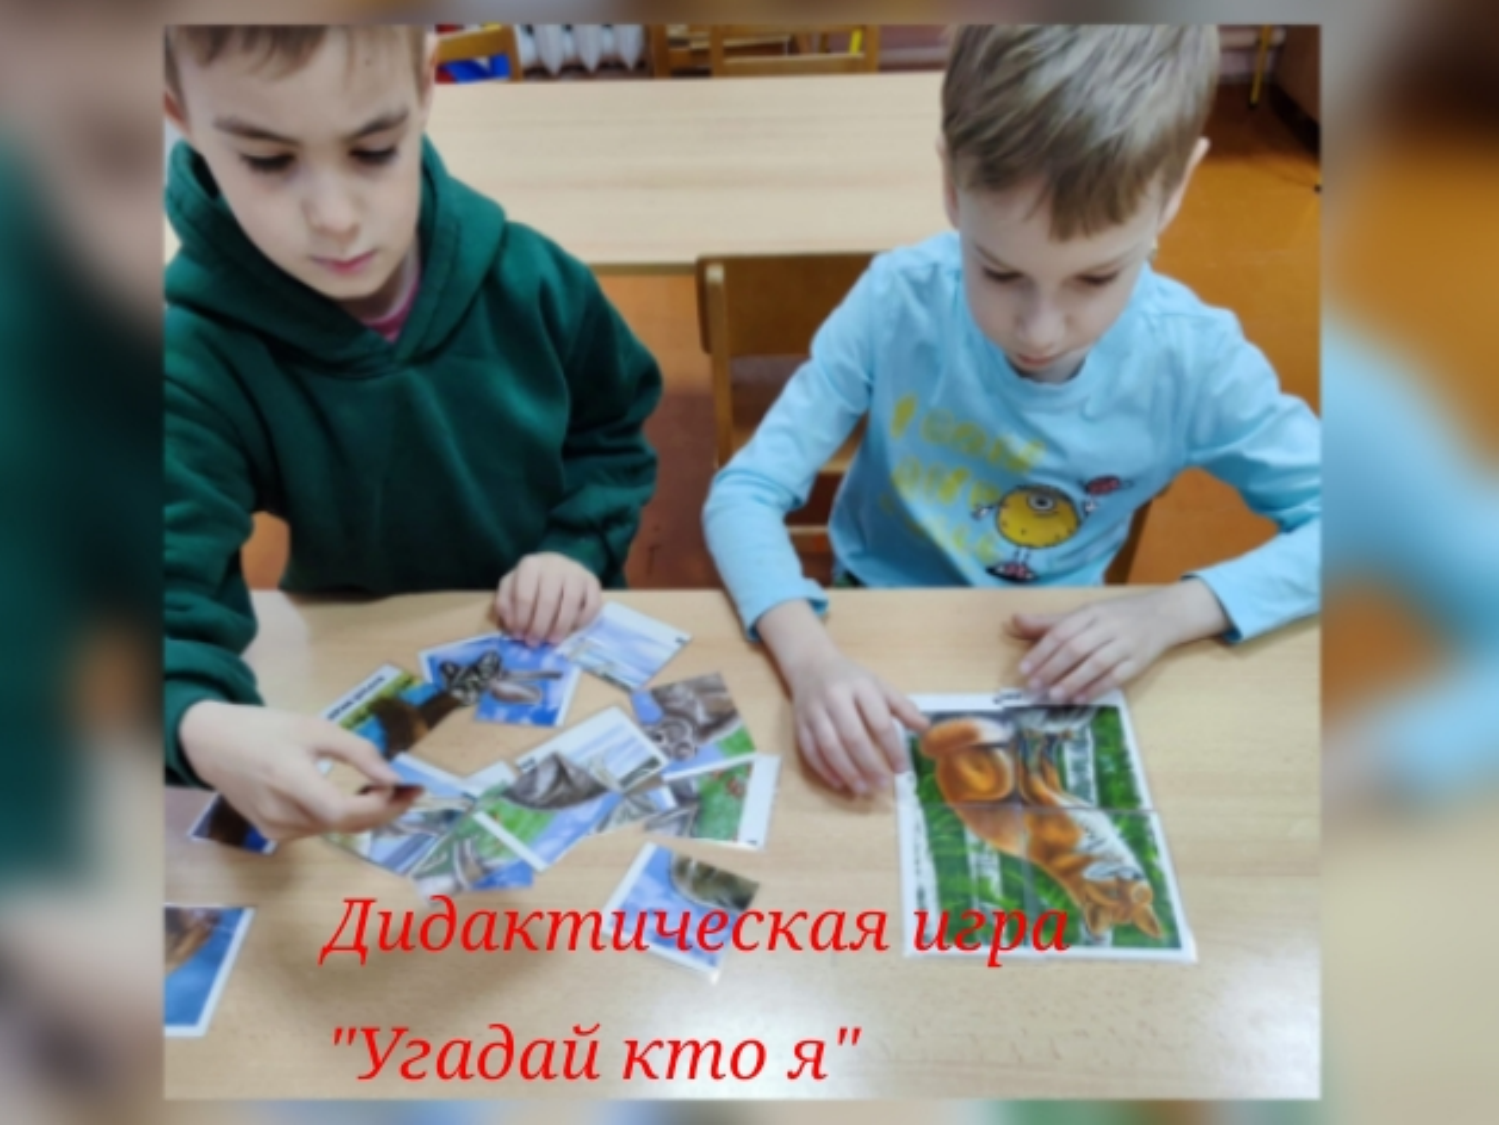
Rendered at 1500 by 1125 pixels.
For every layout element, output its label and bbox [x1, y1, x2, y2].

list [0, 0, 1499, 1125]
